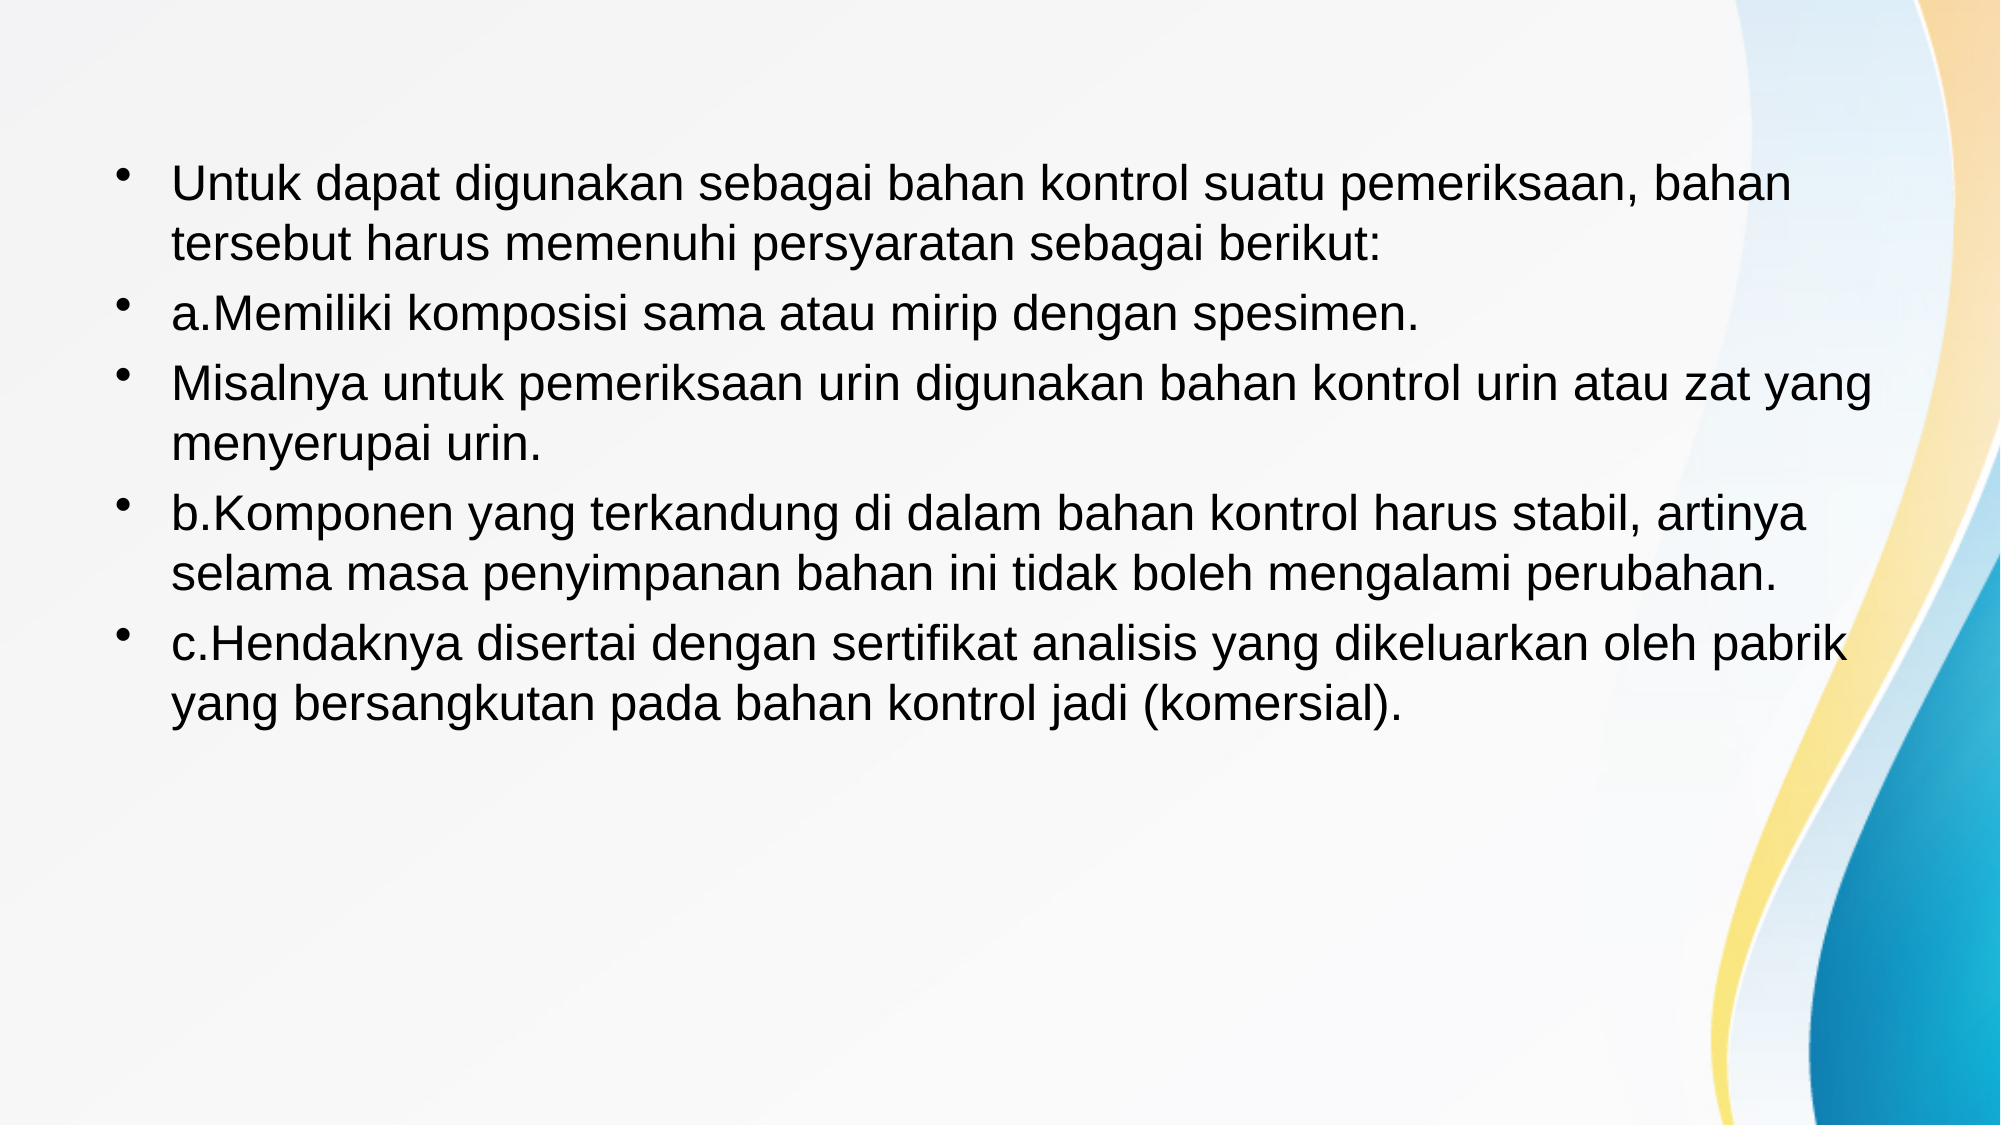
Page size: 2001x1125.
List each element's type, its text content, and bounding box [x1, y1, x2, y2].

list Untuk dapat digunakan sebagai bahan kontrol suatu pemeriksaan, bahan tersebut harus memenuhi persyaratan sebagai berikut: a.Memiliki komposisi sama atau mirip dengan spesimen. Misalnya untuk pemeriksaan urin digunakan bahan kontrol urin atau zat yang menyerupai urin. b.Komponen yang terkandung di dalam bahan kontrol harus stabil, artinya selama masa penyimpanan bahan ini tidak boleh mengalami perubahan. c.Hendaknya disertai dengan sertifikat analisis yang dikeluarkan oleh pabrik yang bersangkutan pada bahan kontrol jadi (komersial). [99, 142, 1901, 1006]
picture [0, 0, 2001, 1125]
